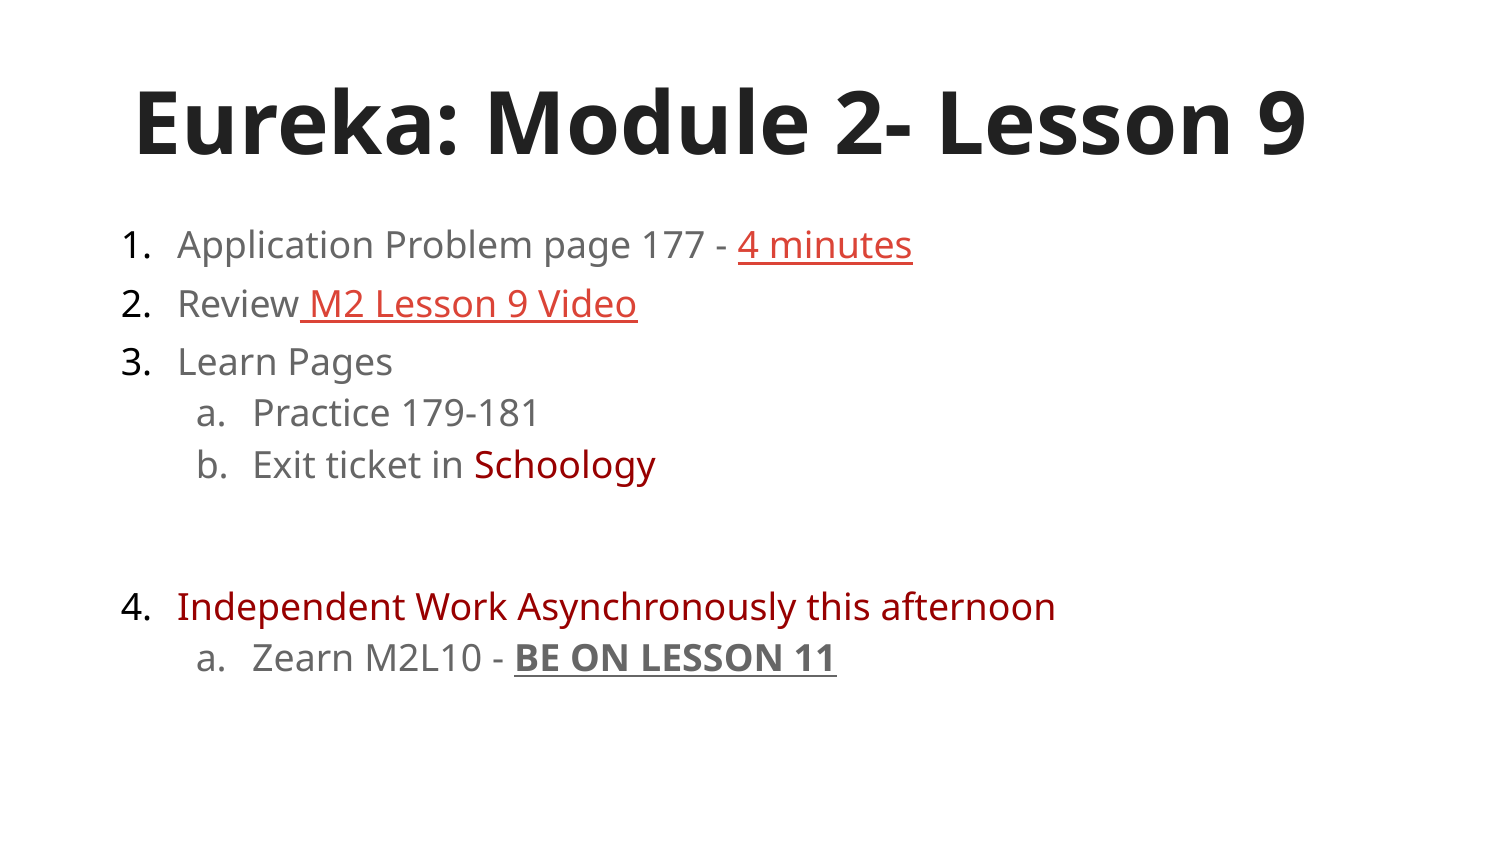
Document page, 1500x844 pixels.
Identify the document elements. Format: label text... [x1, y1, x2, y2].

list Application Problem page 177 - 4 minutes Review M2 Lesson 9 Video Learn Pages Practice 179-181 Exit ticket in Schoology Independent Work Asynchronously this afternoon Zearn M2L10 - BE ON LESSON 11 [87, 198, 1380, 774]
title Eureka: Module 2- Lesson 9 [117, 52, 1431, 199]
